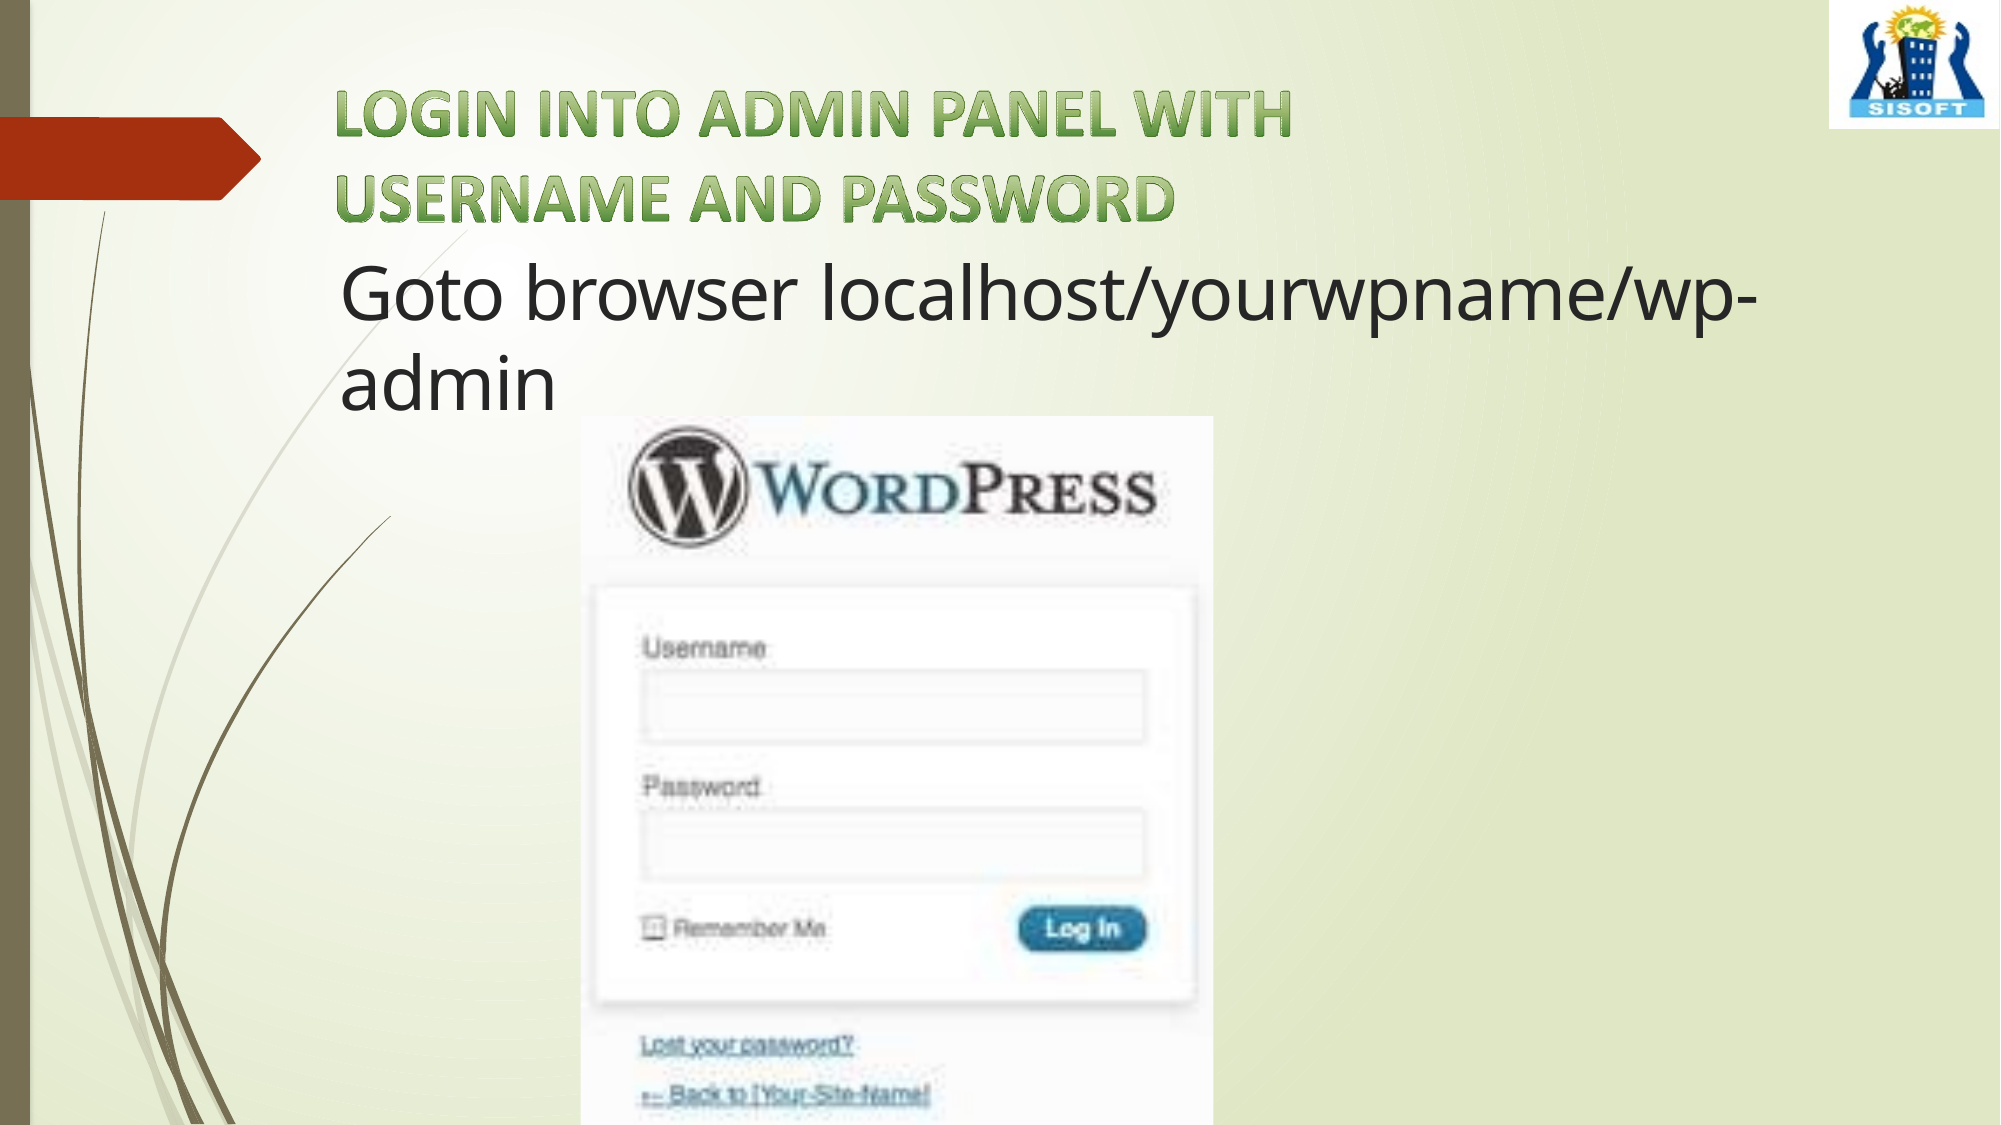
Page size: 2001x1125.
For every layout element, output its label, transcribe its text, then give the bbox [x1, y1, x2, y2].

text_box [934, 91, 965, 137]
text_box [1254, 91, 1290, 137]
text_box [458, 91, 468, 137]
text_box [852, 91, 862, 137]
text_box [843, 175, 1090, 223]
picture [1829, 0, 2000, 129]
text_box [411, 90, 450, 137]
text_box [559, 91, 597, 137]
text_box [363, 90, 407, 138]
text_box [790, 91, 843, 137]
text_box [963, 91, 1005, 137]
text_box [529, 175, 843, 222]
text_box [870, 91, 908, 137]
text_box [689, 176, 732, 222]
text_box [699, 91, 741, 137]
text_box [1215, 91, 1250, 137]
text_box [661, 90, 1290, 137]
text_box [1136, 176, 1174, 222]
text_box [736, 176, 774, 222]
text_box [533, 176, 576, 222]
text_box [1097, 176, 1131, 222]
text_box [1090, 175, 1174, 222]
text_box [1056, 91, 1083, 137]
text_box [1009, 91, 1047, 137]
text_box [783, 176, 821, 222]
text_box [388, 90, 431, 137]
title Goto browser localhost/yourwpname/wp-admin [337, 239, 1798, 430]
text_box [540, 91, 550, 137]
text_box [601, 91, 636, 137]
text_box [421, 90, 655, 137]
text_box [1090, 91, 1116, 137]
text_box [580, 176, 633, 222]
text_box [337, 91, 362, 137]
text_box [745, 91, 783, 137]
text_box [580, 416, 1214, 1125]
text_box [477, 91, 515, 137]
text_box [1133, 91, 1195, 137]
text_box [337, 90, 382, 137]
text_box [1201, 91, 1211, 137]
text_box [636, 90, 680, 138]
text_box [337, 175, 529, 223]
text_box [642, 176, 669, 222]
